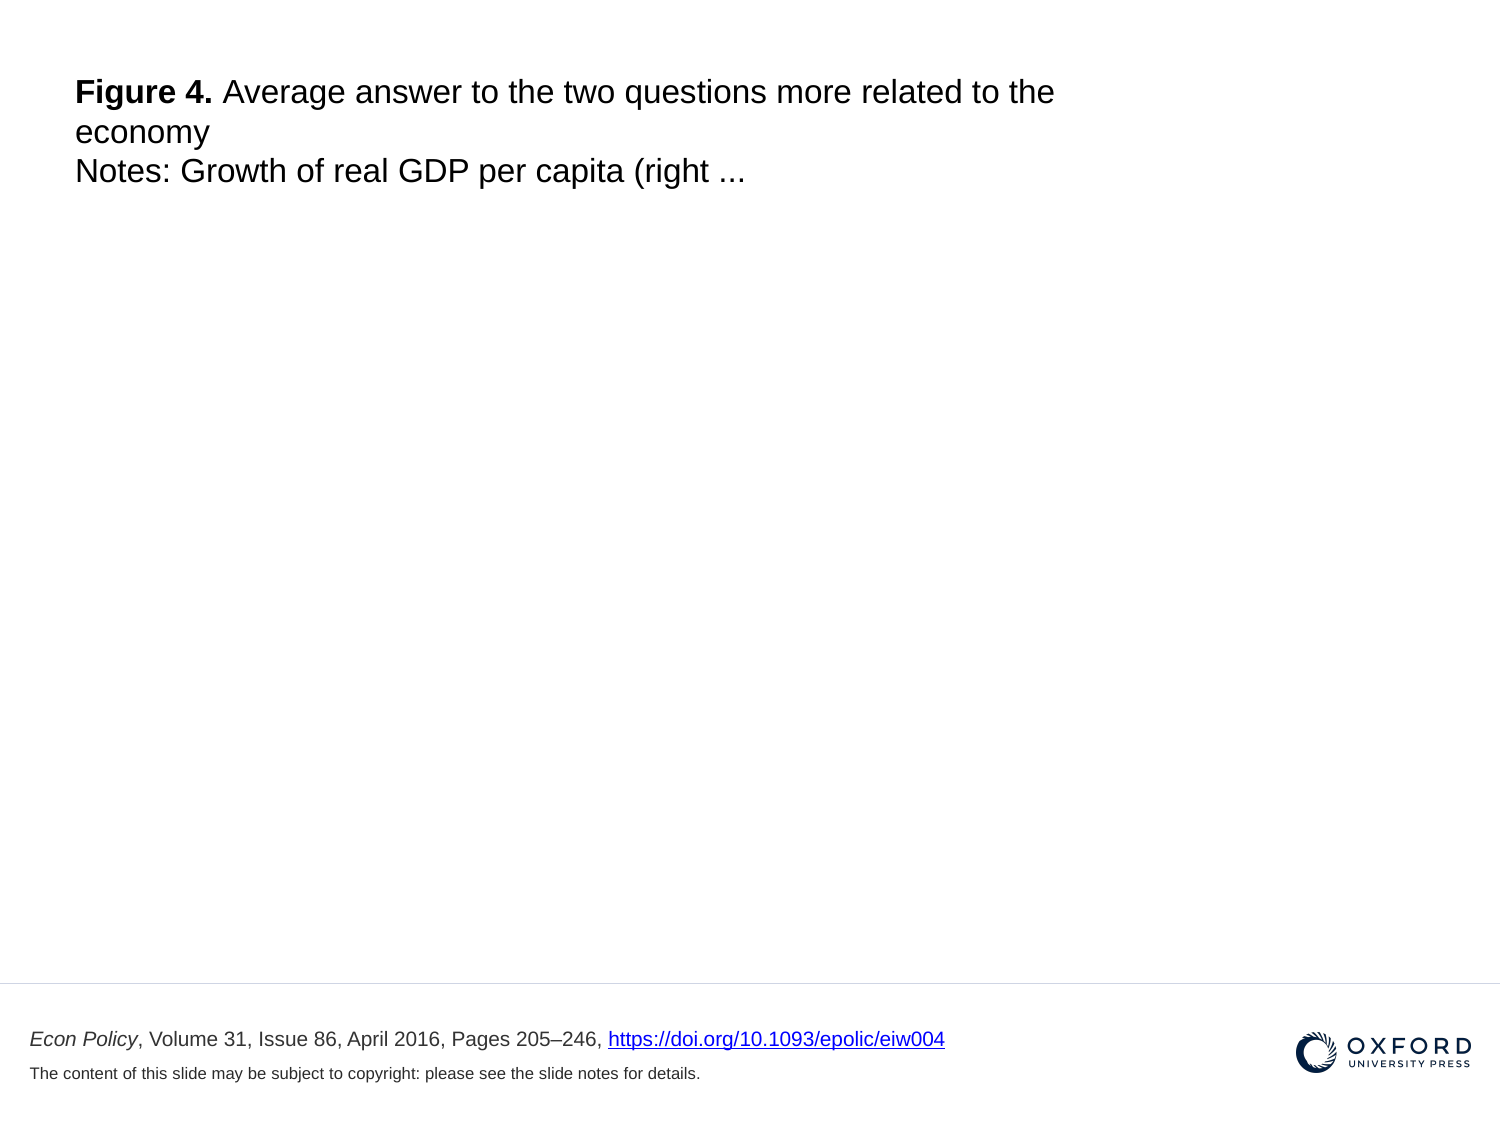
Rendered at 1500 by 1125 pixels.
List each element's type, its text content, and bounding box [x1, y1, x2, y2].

title Figure 4. Average answer to the two questions more related to the economy Notes: Growth of real GDP per capita (right ... [75, 69, 1078, 171]
picture [1296, 1032, 1471, 1073]
footer Econ Policy, Volume 31, Issue 86, April 2016, Pages 205–246, https://doi.org/10.1093/epolic/eiw004 The content of this slide may be subject to copyright: please see the slide notes for details. [0, 983, 1260, 1125]
